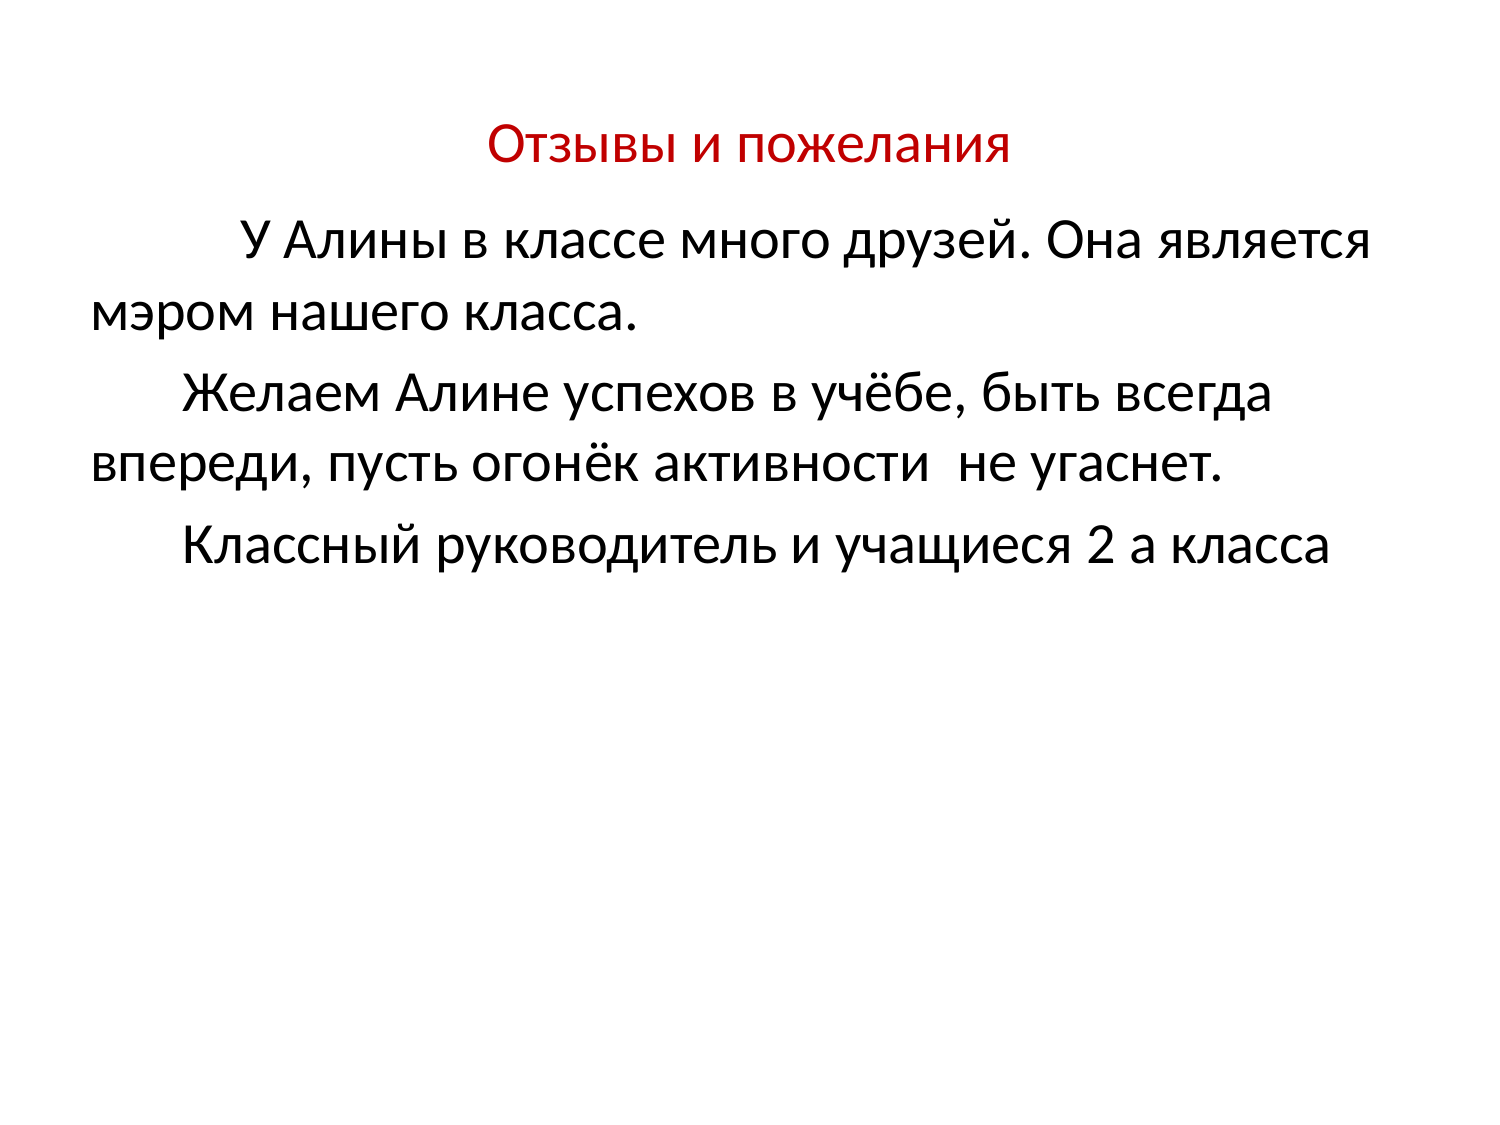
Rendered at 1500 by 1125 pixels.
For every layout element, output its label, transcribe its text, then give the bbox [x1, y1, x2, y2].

list У Алины в классе много друзей. Она является мэром нашего класса. Желаем Алине успехов в учёбе, быть всегда впереди, пусть огонёк активности не угаснет. Классный руководитель и учащиеся 2 а класса [75, 184, 1459, 1005]
title Отзывы и пожелания [75, 45, 1425, 184]
